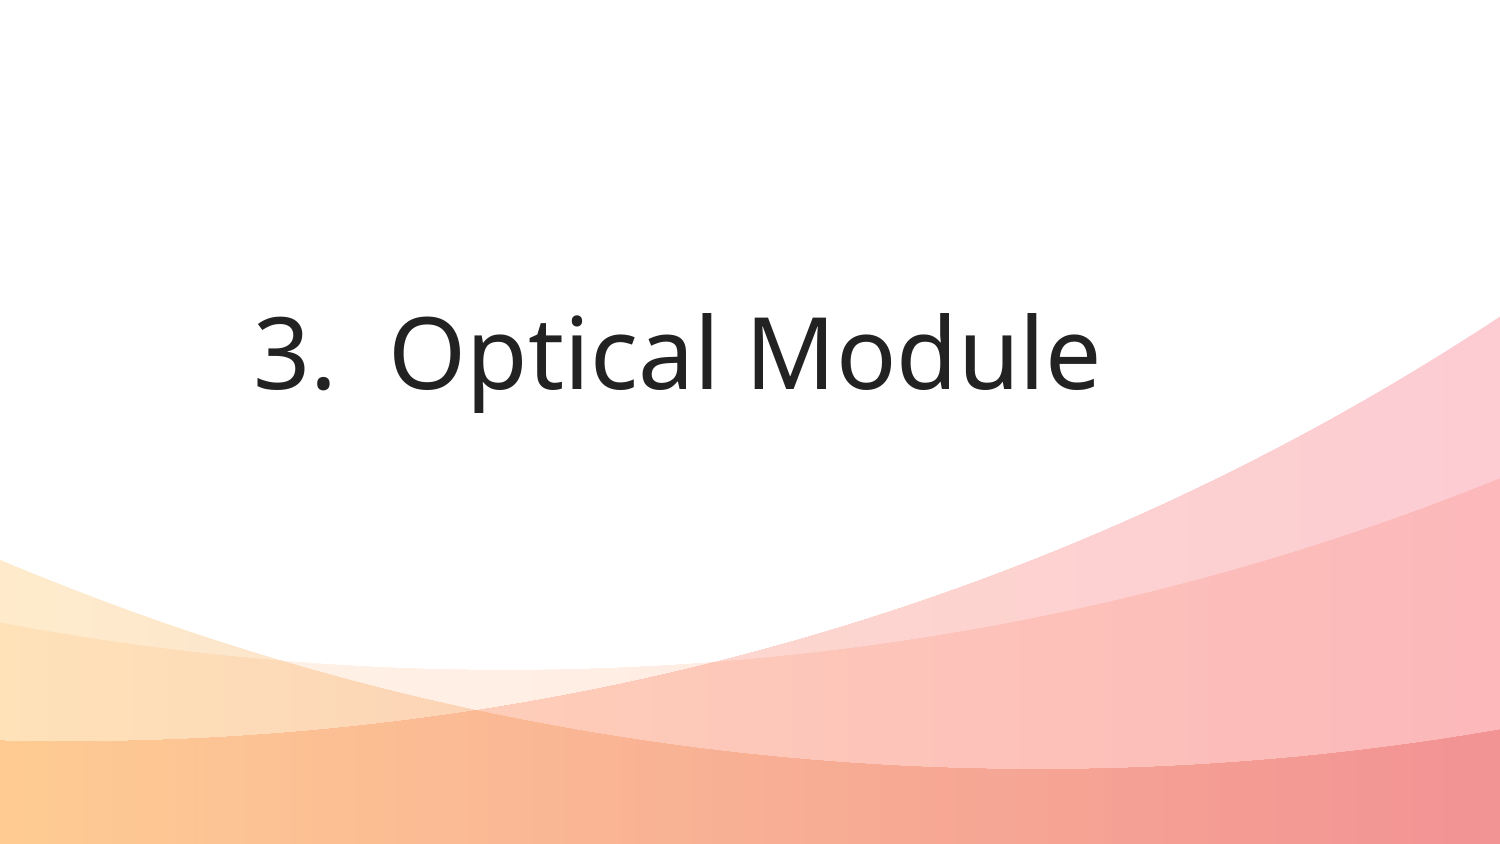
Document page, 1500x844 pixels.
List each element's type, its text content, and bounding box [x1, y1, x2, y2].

title 3. Optical Module [120, 219, 1161, 410]
